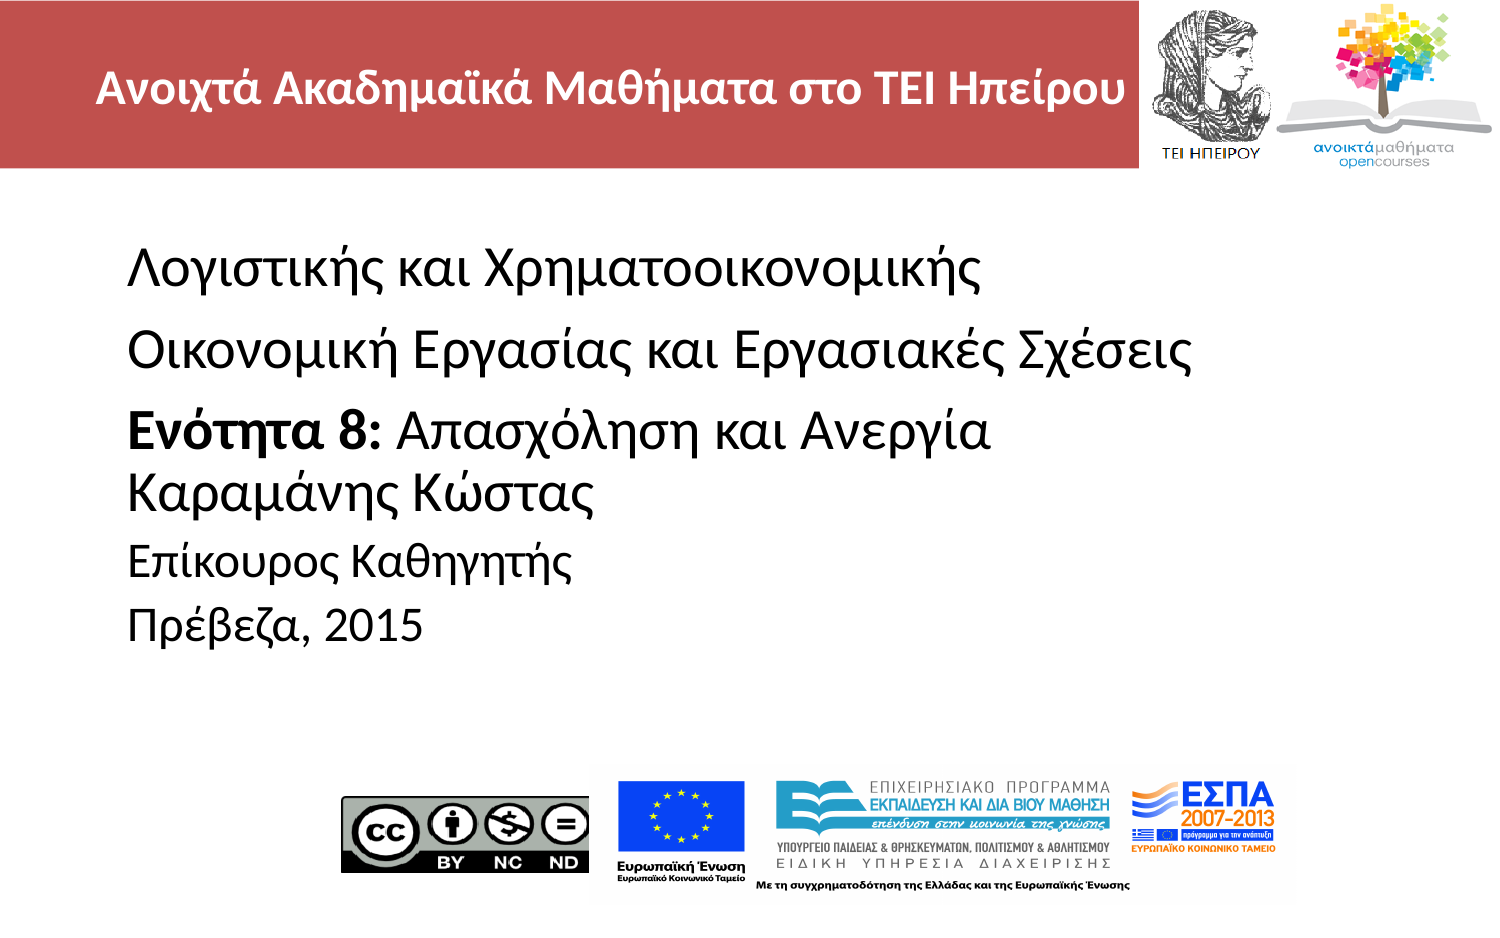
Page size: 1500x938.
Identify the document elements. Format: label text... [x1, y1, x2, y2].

picture [341, 764, 1297, 905]
subtitle Λογιστικής και Χρηματοοικονομικής Οικονοµική Εργασίας και Εργασιακές Σχέσεις Ενότητα 8: Απασχόληση και Ανεργία Καραµάνης Κώστας Επίκουρος Καθηγητής Πρέβεζα, 2015 [112, 220, 1388, 664]
text_box Ανοιχτά Ακαδημαϊκά Μαθήματα στο ΤΕΙ Ηπείρου [0, 0, 1137, 169]
picture [1139, 0, 1500, 170]
